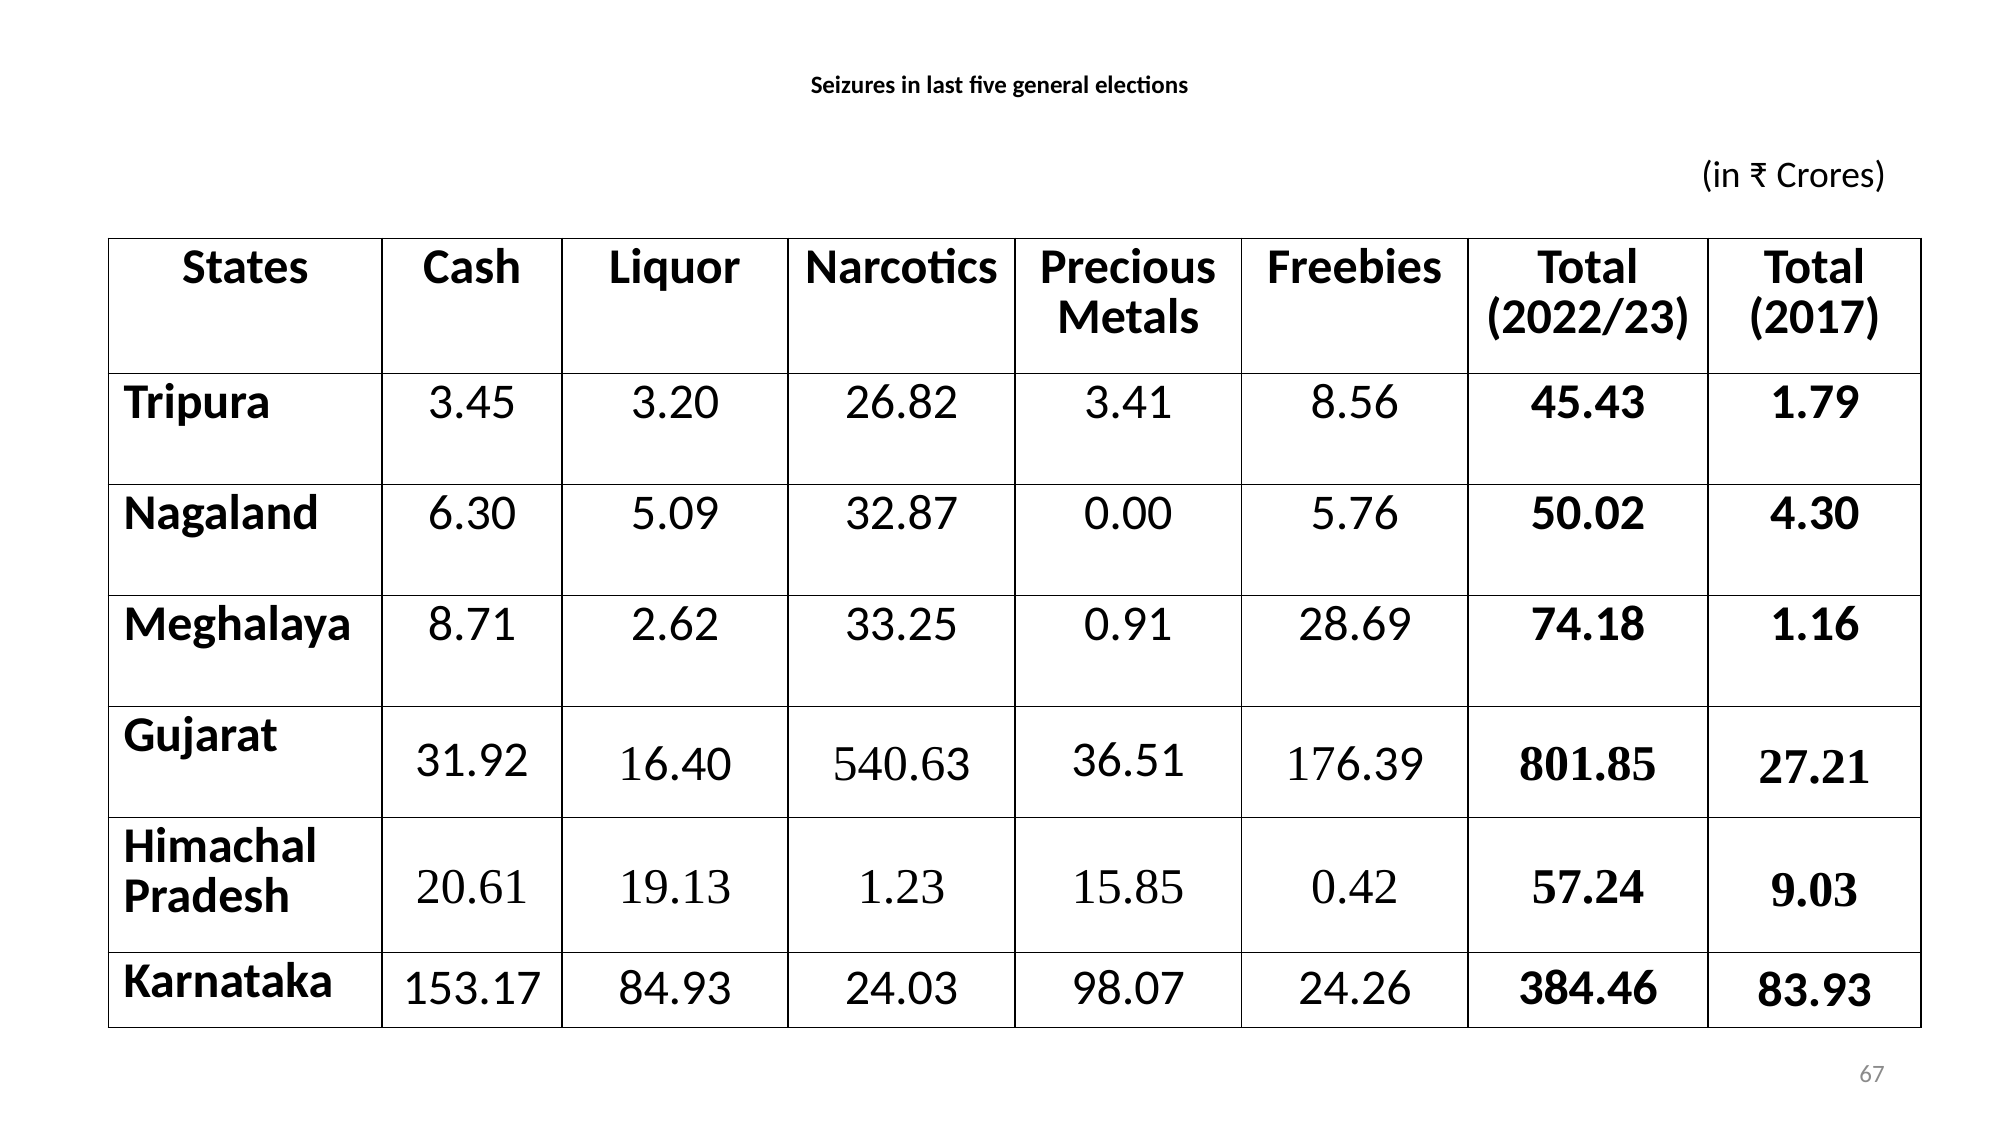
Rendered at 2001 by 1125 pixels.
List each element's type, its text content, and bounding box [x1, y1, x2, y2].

table_cell 384.46 [1469, 953, 1707, 1027]
table_cell Nagaland [109, 485, 381, 595]
table_cell 32.87 [789, 485, 1014, 595]
table_cell 74.18 [1469, 596, 1707, 706]
table_header Liquor [563, 239, 787, 373]
table_cell 31.92 [383, 707, 561, 817]
table_cell 50.02 [1469, 485, 1707, 595]
table_cell Tripura [109, 374, 381, 484]
table_cell 3.20 [563, 374, 787, 484]
table_header Total (2022/23) [1469, 239, 1707, 373]
table_cell 153.17 [383, 953, 561, 1027]
table_cell 8.71 [383, 596, 561, 706]
table_cell 45.43 [1469, 374, 1707, 484]
table_cell Gujarat [109, 707, 381, 817]
title Seizures in last five general elections [47, 31, 1953, 167]
table_cell 26.82 [789, 374, 1014, 484]
slide_number 67 [1433, 1042, 1900, 1103]
table_cell 176.39 [1242, 707, 1467, 817]
table_cell 801.85 [1469, 707, 1707, 817]
table_cell 3.41 [1016, 374, 1241, 484]
table_cell 33.25 [789, 596, 1014, 706]
table_cell 83.93 [1709, 953, 1920, 1027]
table_header Total (2017) [1709, 239, 1920, 373]
table_cell 24.26 [1242, 953, 1467, 1027]
table_cell 4.30 [1709, 485, 1920, 595]
table_header Precious Metals [1016, 239, 1241, 373]
table_cell 24.03 [789, 953, 1014, 1027]
table_cell Himachal Pradesh [109, 818, 381, 952]
table_cell 28.69 [1242, 596, 1467, 706]
table_cell 57.24 [1469, 818, 1707, 952]
text_box (in ₹ Crores) [1686, 142, 1953, 203]
table_cell 0.00 [1016, 485, 1241, 595]
table_cell 9.03 [1709, 818, 1920, 952]
table_header States [109, 239, 381, 373]
table_cell Karnataka [109, 953, 381, 1027]
table_cell 2.62 [563, 596, 787, 706]
table_cell 1.16 [1709, 596, 1920, 706]
table_cell 5.09 [563, 485, 787, 595]
table_cell 19.13 [563, 818, 787, 952]
table_cell 3.45 [383, 374, 561, 484]
table_cell 36.51 [1016, 707, 1241, 817]
table_cell 16.40 [563, 707, 787, 817]
table_cell 0.42 [1242, 818, 1467, 952]
table_cell 0.91 [1016, 596, 1241, 706]
table_header Narcotics [789, 239, 1014, 373]
table_cell 20.61 [383, 818, 561, 952]
table_cell 27.21 [1709, 707, 1920, 817]
table_cell 98.07 [1016, 953, 1241, 1027]
table_cell 1.79 [1709, 374, 1920, 484]
table_cell 5.76 [1242, 485, 1467, 595]
table_cell Meghalaya [109, 596, 381, 706]
table_cell 84.93 [563, 953, 787, 1027]
table_cell 540.63 [789, 707, 1014, 817]
table_header Cash [383, 239, 561, 373]
table_header Freebies [1242, 239, 1467, 373]
table_cell 8.56 [1242, 374, 1467, 484]
table_cell 15.85 [1016, 818, 1241, 952]
table_cell 1.23 [789, 818, 1014, 952]
table_cell 6.30 [383, 485, 561, 595]
